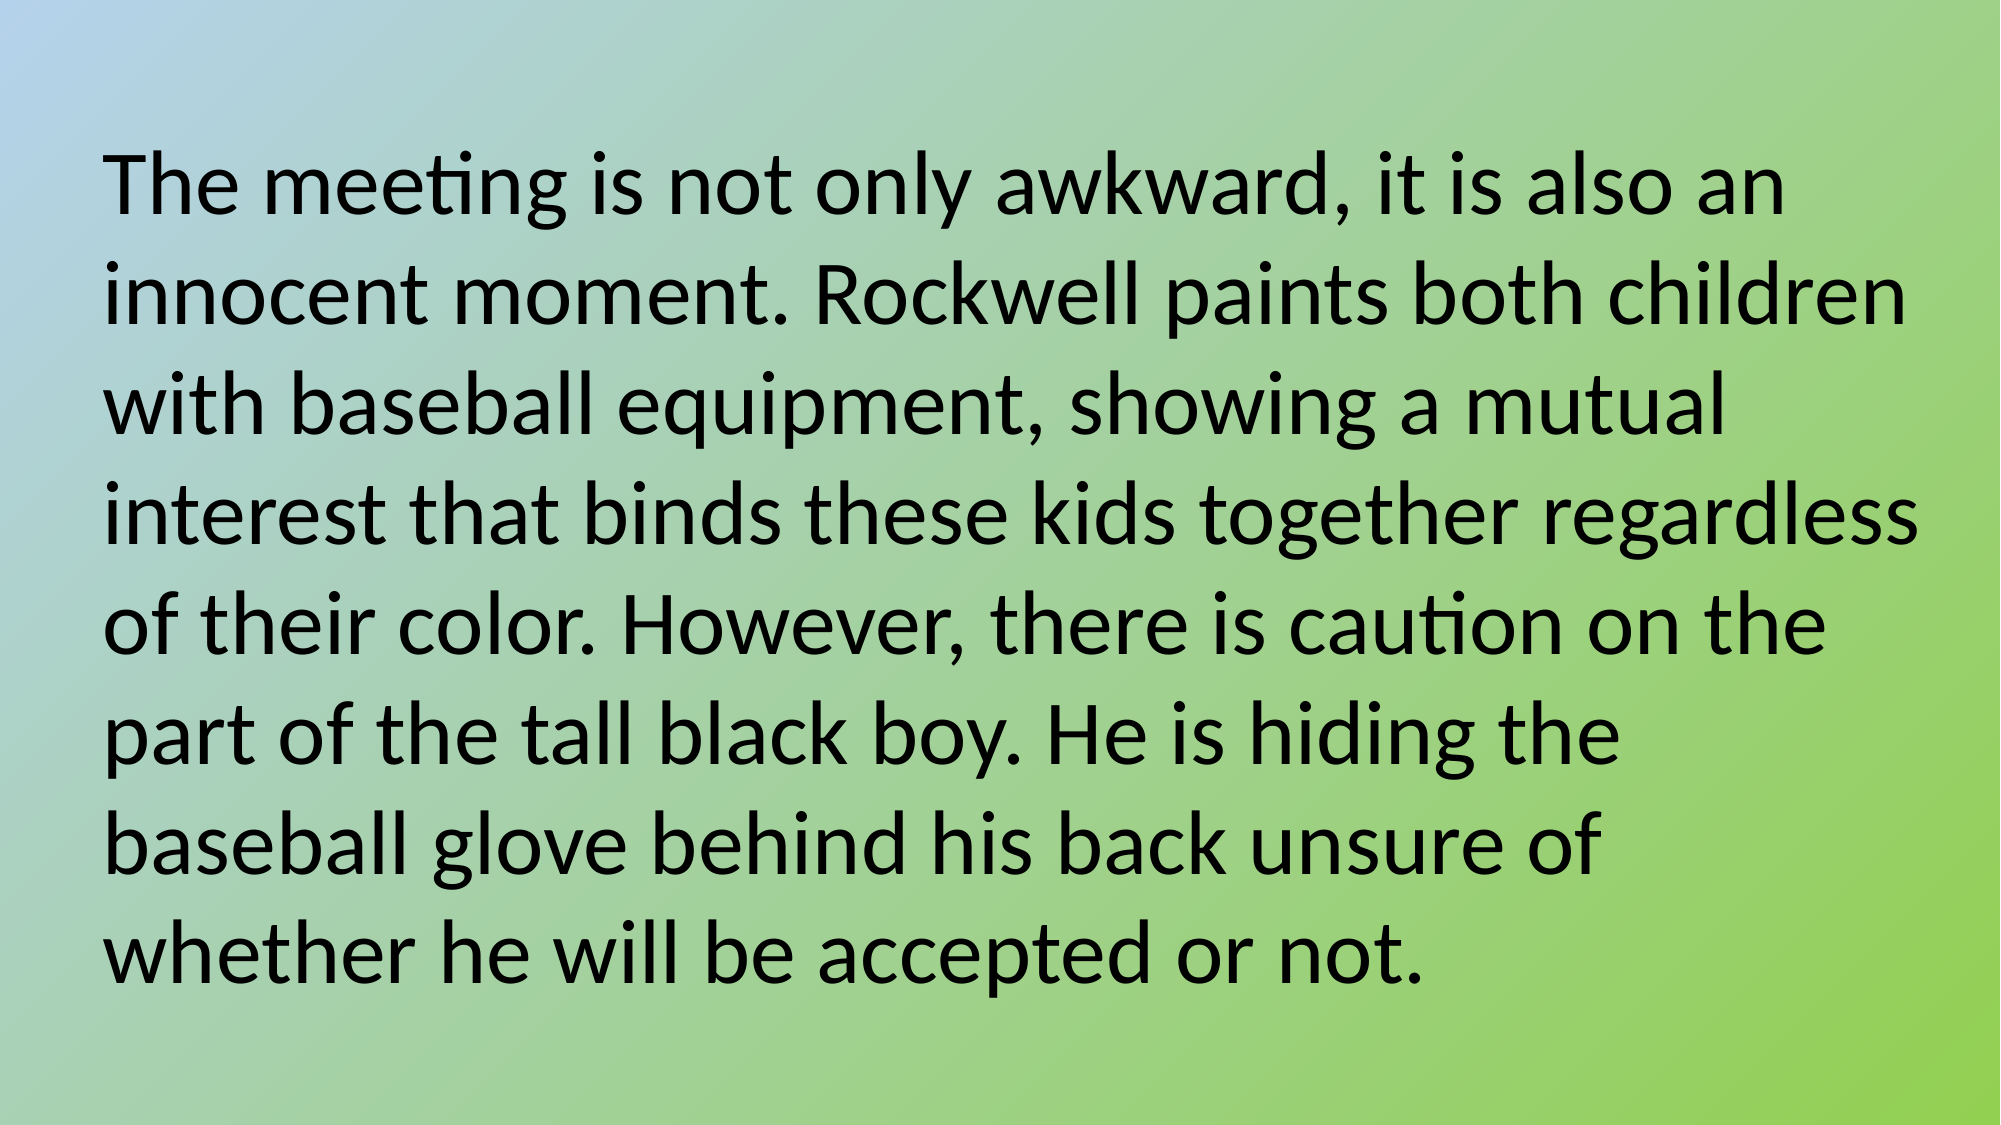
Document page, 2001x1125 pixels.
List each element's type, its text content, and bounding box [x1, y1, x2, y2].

text_box The meeting is not only awkward, it is also an innocent moment. Rockwell paints both children with baseball equipment, showing a mutual interest that binds these kids together regardless of their color. However, there is caution on the part of the tall black boy. He is hiding the baseball glove behind his back unsure of whether he will be accepted or not. [87, 75, 1945, 1120]
